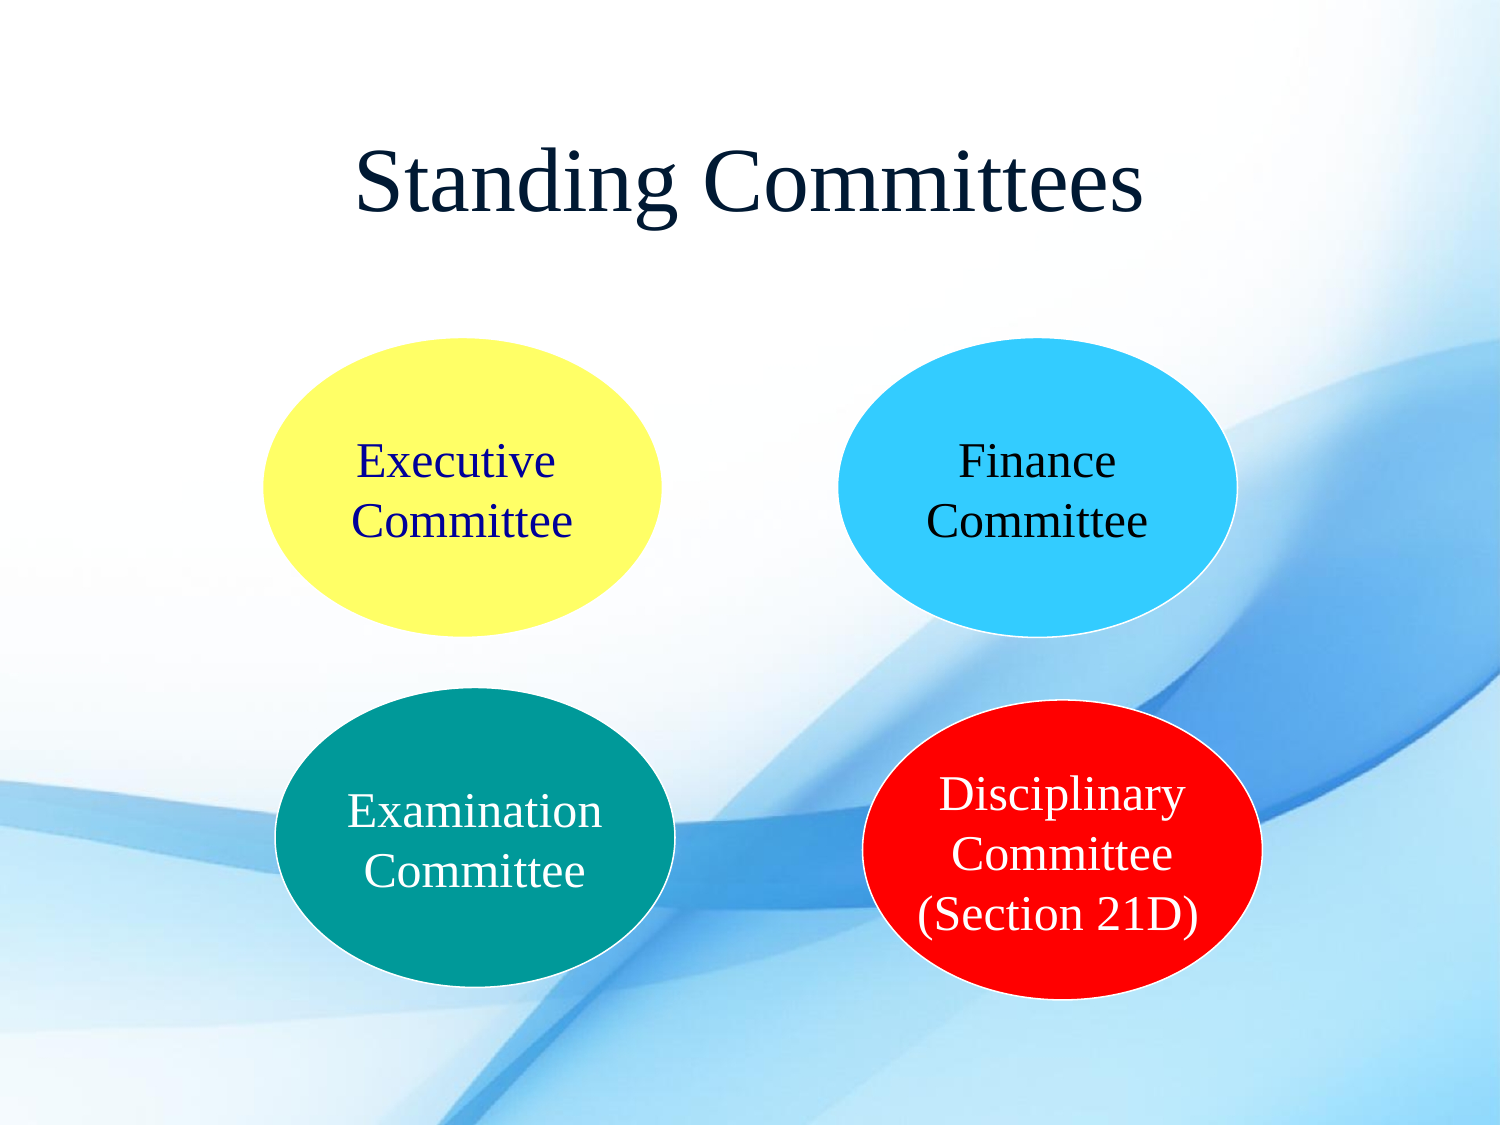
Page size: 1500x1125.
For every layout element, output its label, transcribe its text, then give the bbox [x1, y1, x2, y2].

text_box Disciplinary Committee (Section 21D) [862, 699, 1263, 1000]
title Standing Committees [74, 62, 1426, 274]
picture [0, 0, 1500, 1125]
text_box Executive Committee [262, 337, 663, 638]
text_box Examination Committee [275, 687, 676, 988]
text_box [61, 274, 1439, 1025]
text_box Finance Committee [837, 337, 1238, 638]
